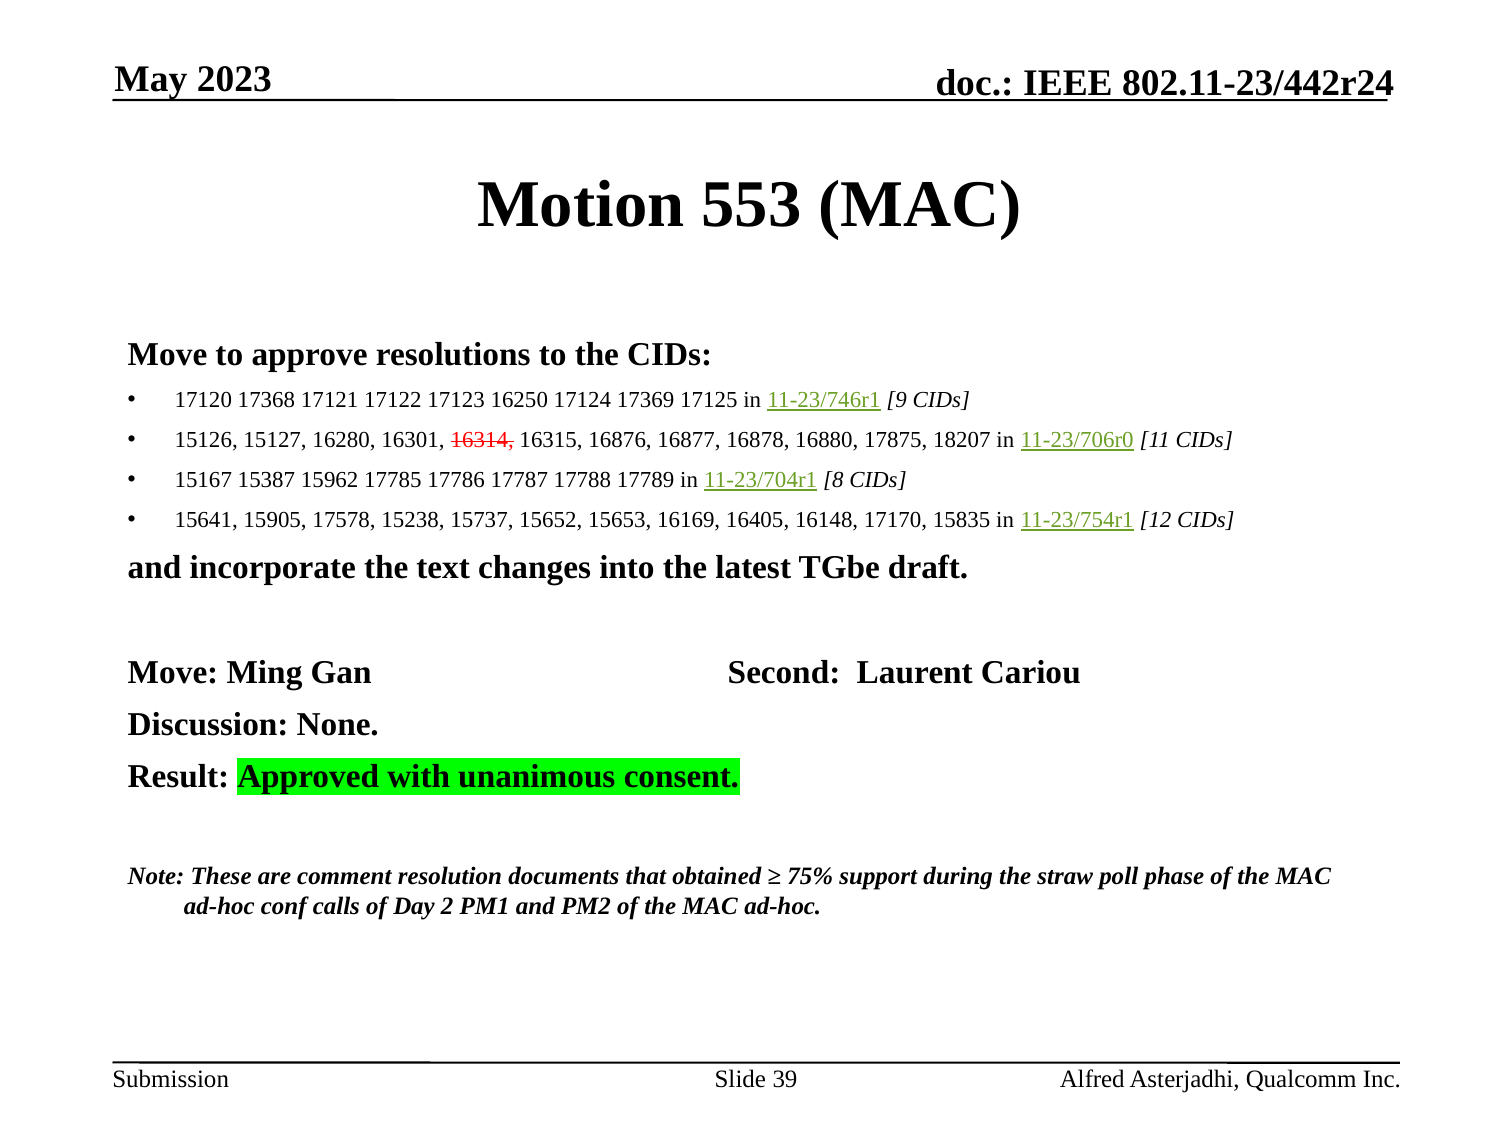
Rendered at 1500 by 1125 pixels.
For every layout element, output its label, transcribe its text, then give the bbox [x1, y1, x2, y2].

title Motion 553 (MAC) [112, 112, 1388, 288]
slide_number Slide 39 [712, 1061, 800, 1123]
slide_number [114, 54, 423, 100]
list Move to approve resolutions to the CIDs: 17120 17368 17121 17122 17123 16250 17124 17369 17125 in 11-23/746r1 [9 CIDs] 15126, 15127, 16280, 16301, 16314, 16315, 16876, 16877, 16878, 16880, 17875, 18207 in 11-23/706r0 [11 CIDs] 15167 15387 15962 17785 17786 17787 17788 17789 in 11-23/704r1 [8 CIDs] 15641, 15905, 17578, 15238, 15737, 15652, 15653, 16169, 16405, 16148, 17170, 15835 in 11-23/754r1 [12 CIDs] and incorporate the text changes into the latest TGbe draft. Move: Ming Gan Second: Laurent Cariou Discussion: None. Result: Approved with unanimous consent. Note: These are comment resolution documents that obtained ≥ 75% support during the straw poll phase of the MAC ad-hoc conf calls of Day 2 PM1 and PM2 of the MAC ad-hoc. [112, 324, 1388, 1063]
footer Alfred Asterjadhi, Qualcomm Inc. [878, 1061, 1402, 1093]
